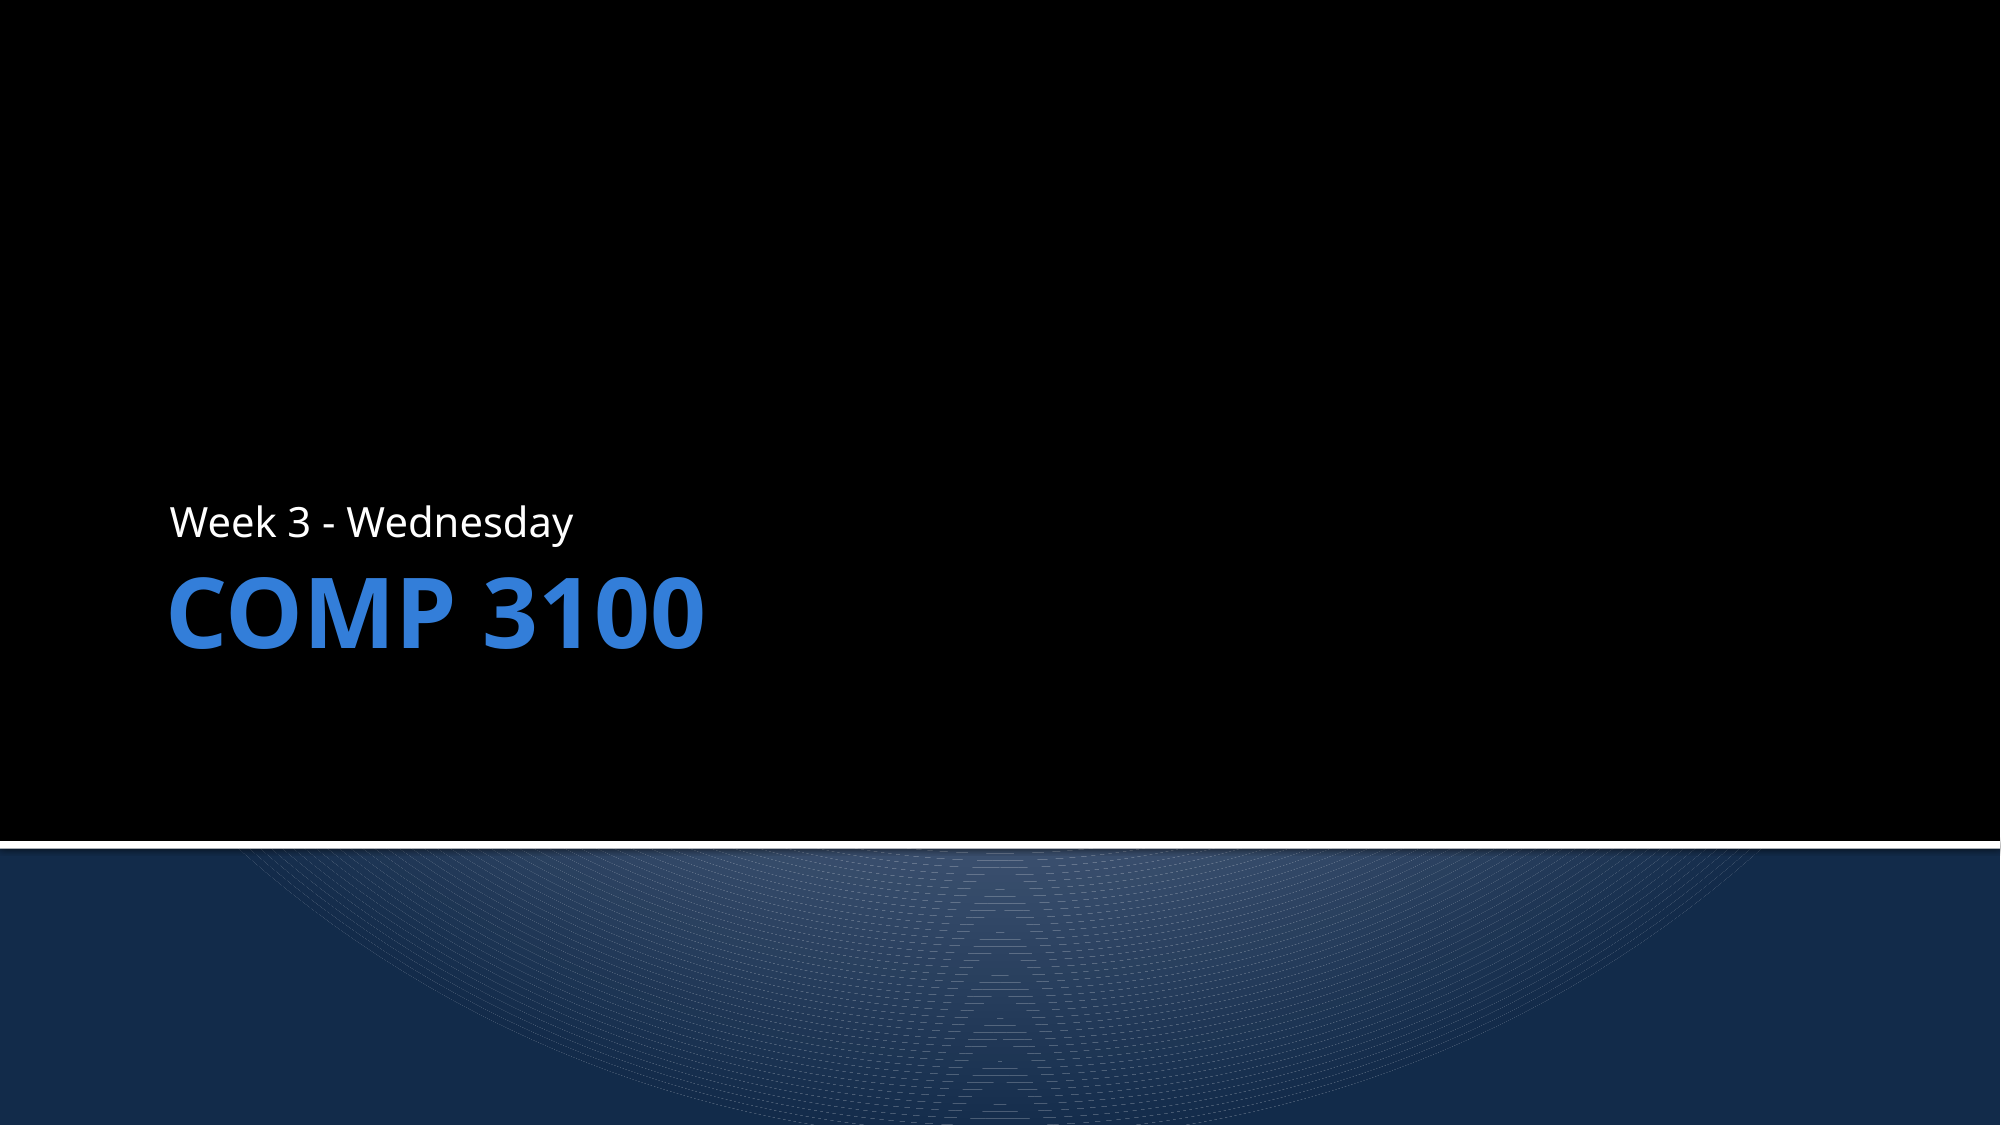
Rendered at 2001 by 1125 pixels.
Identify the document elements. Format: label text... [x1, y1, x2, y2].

subtitle Week 3 - Wednesday [150, 299, 1917, 546]
title COMP 3100 [150, 550, 1917, 825]
